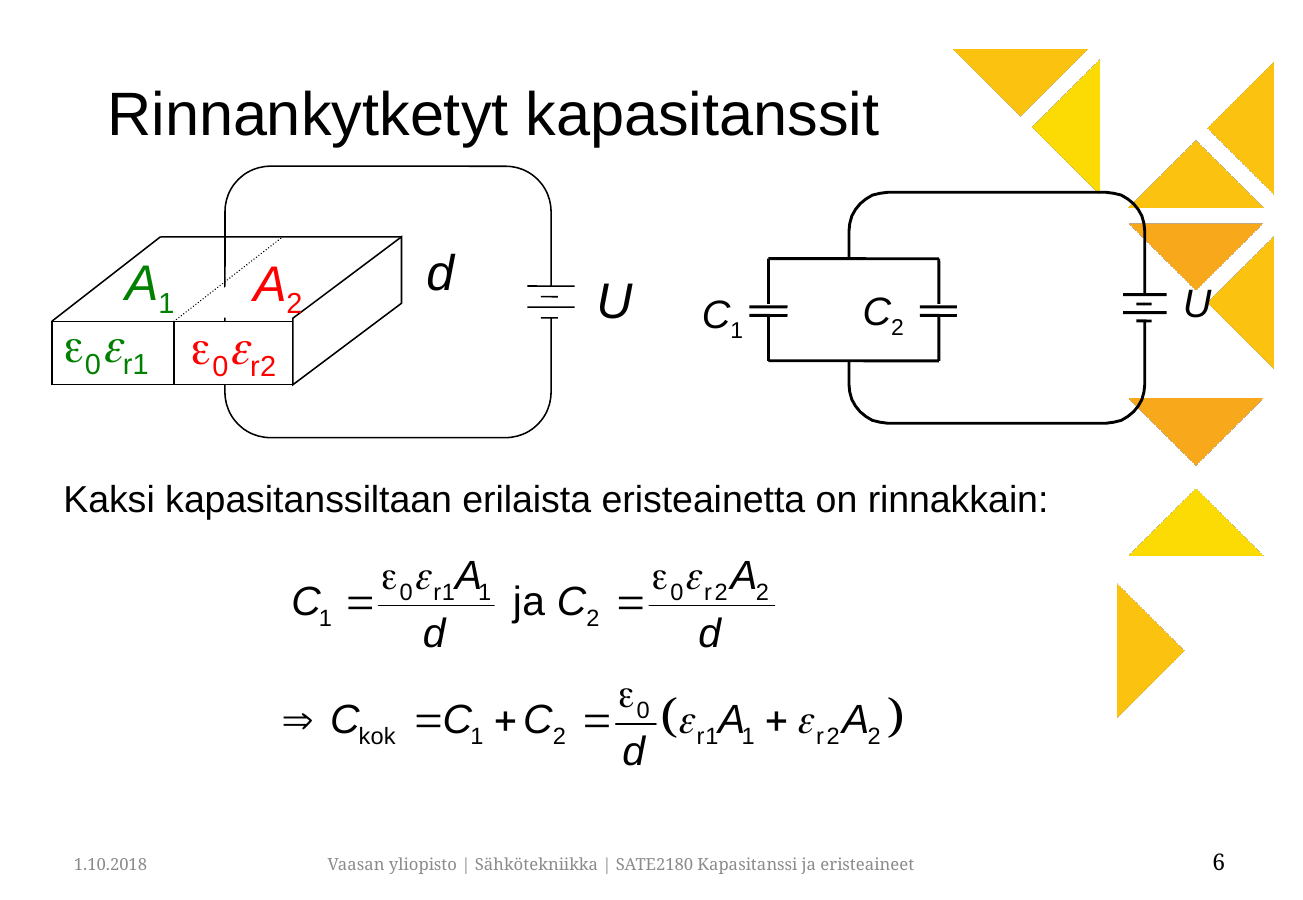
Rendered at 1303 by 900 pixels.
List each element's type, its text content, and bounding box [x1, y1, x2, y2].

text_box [675, 169, 1252, 444]
picture [952, 47, 1274, 720]
footer Vaasan yliopisto | Sähkötekniikka | SATE2180 Kapasitanssi ja eristeaineet [225, 839, 1018, 888]
text_box Kaksi kapasitanssiltaan erilaista eristeainetta on rinnakkain: [48, 467, 947, 537]
text_box [72, 537, 947, 694]
title Rinnankytketyt kapasitanssit [65, 36, 923, 186]
slide_number 6 [1018, 839, 1239, 888]
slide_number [60, 839, 222, 888]
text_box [272, 662, 913, 781]
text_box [284, 543, 786, 660]
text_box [48, 165, 637, 438]
